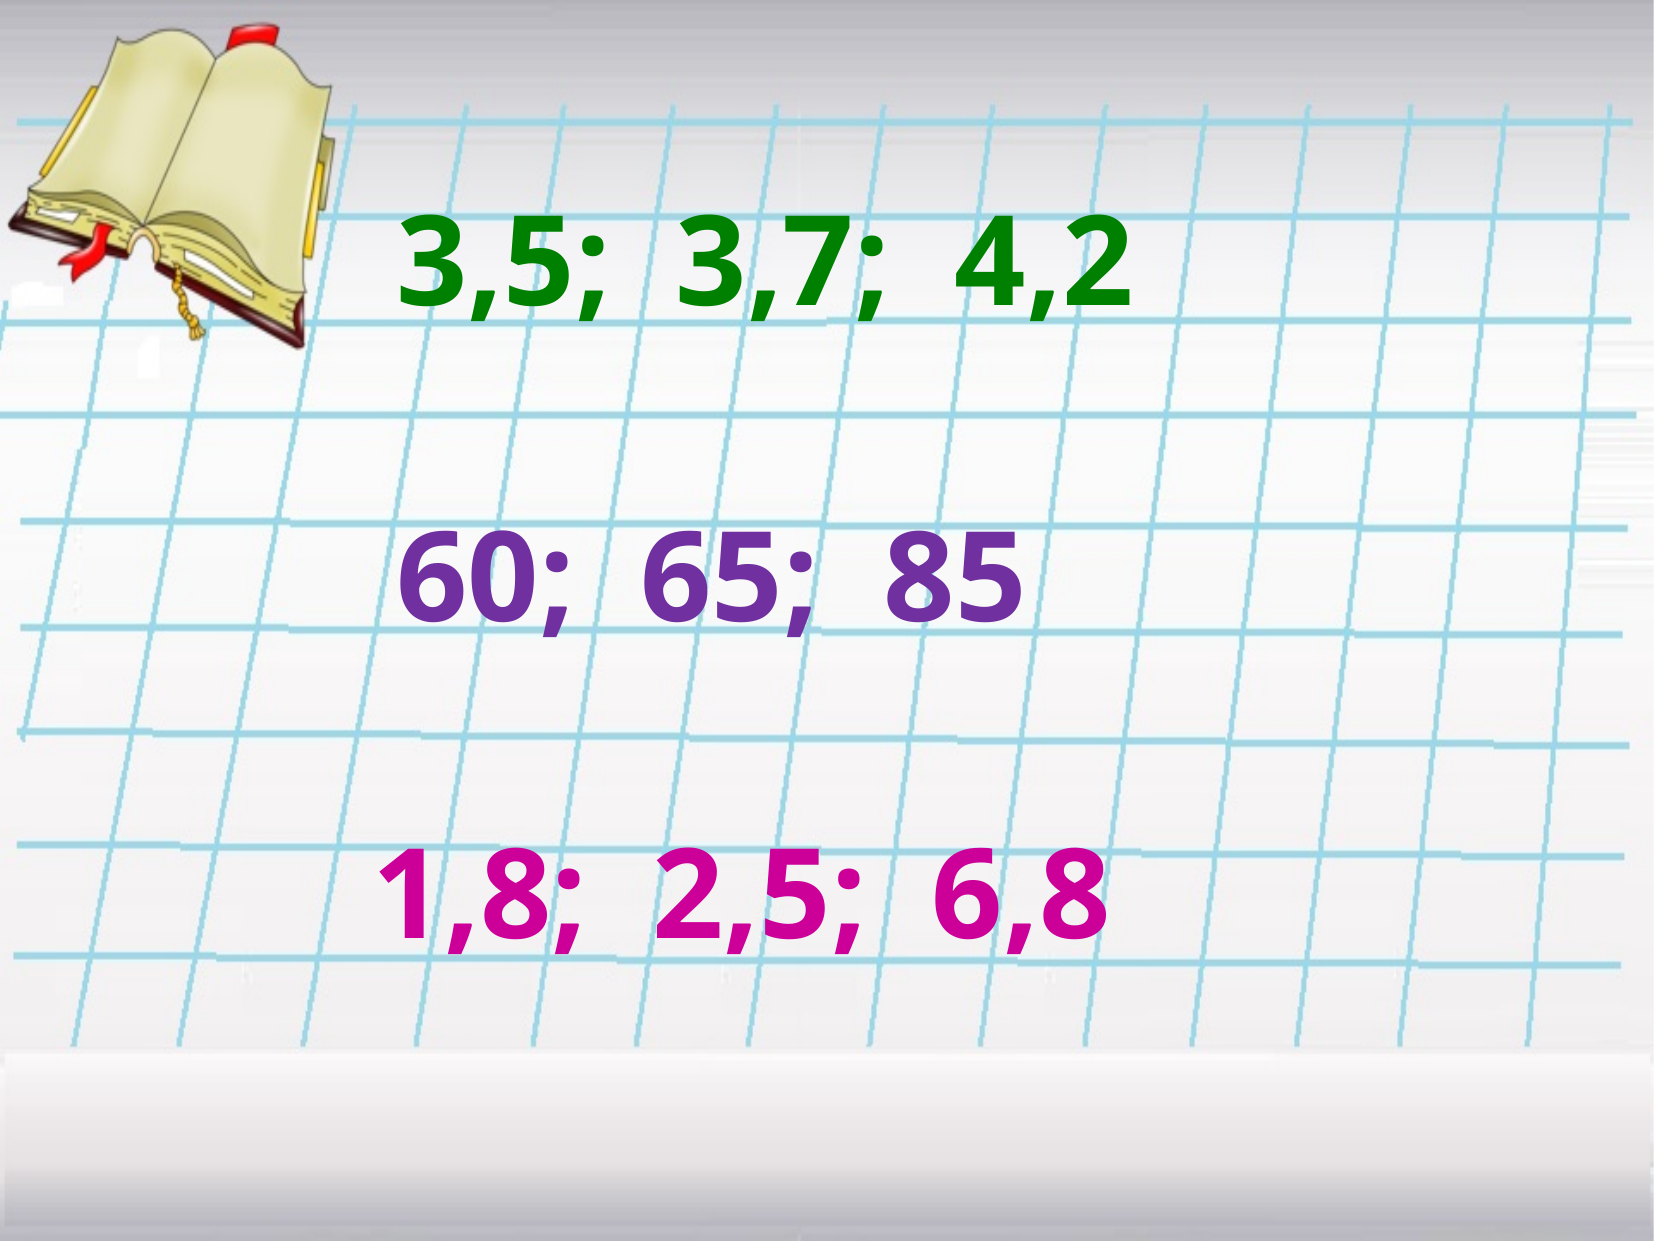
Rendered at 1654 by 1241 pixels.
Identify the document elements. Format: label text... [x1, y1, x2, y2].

text_box 60; 65; 85 [381, 502, 1483, 657]
picture [0, 0, 1654, 1241]
text_box 1,8; 2,5; 6,8 [358, 819, 1460, 974]
text_box 3,5; 3,7; 4,2 [381, 186, 1483, 341]
